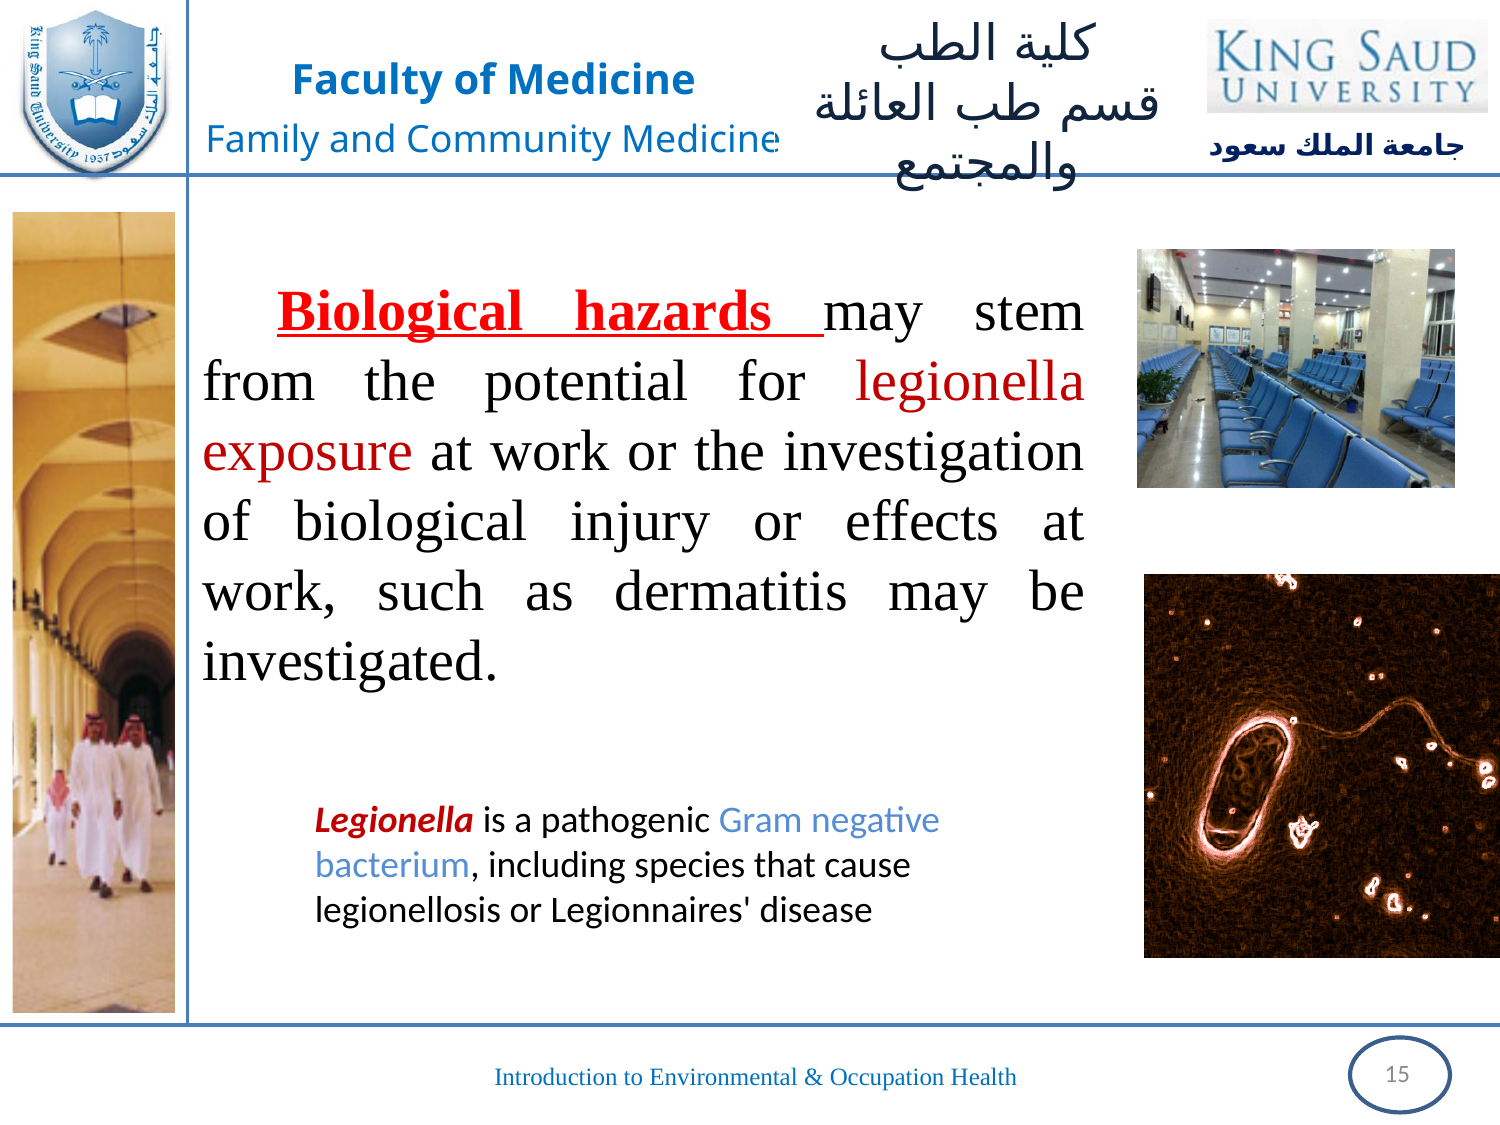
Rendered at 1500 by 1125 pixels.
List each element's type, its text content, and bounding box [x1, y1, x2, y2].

picture [1207, 19, 1488, 113]
picture [0, 177, 186, 188]
picture [1144, 574, 1500, 958]
picture [12, 212, 175, 1013]
text_box Biological hazards may stem from the potential for legionella exposure at work or the investigation of biological injury or effects at work, such as dermatitis may be investigated. [187, 264, 1100, 700]
picture [0, 0, 186, 173]
picture [1137, 249, 1455, 488]
slide_number 15 [1312, 1042, 1425, 1103]
text_box Legionella is a pathogenic Gram negative bacterium, including species that cause legionellosis or Legionnaires' disease [300, 787, 1088, 938]
